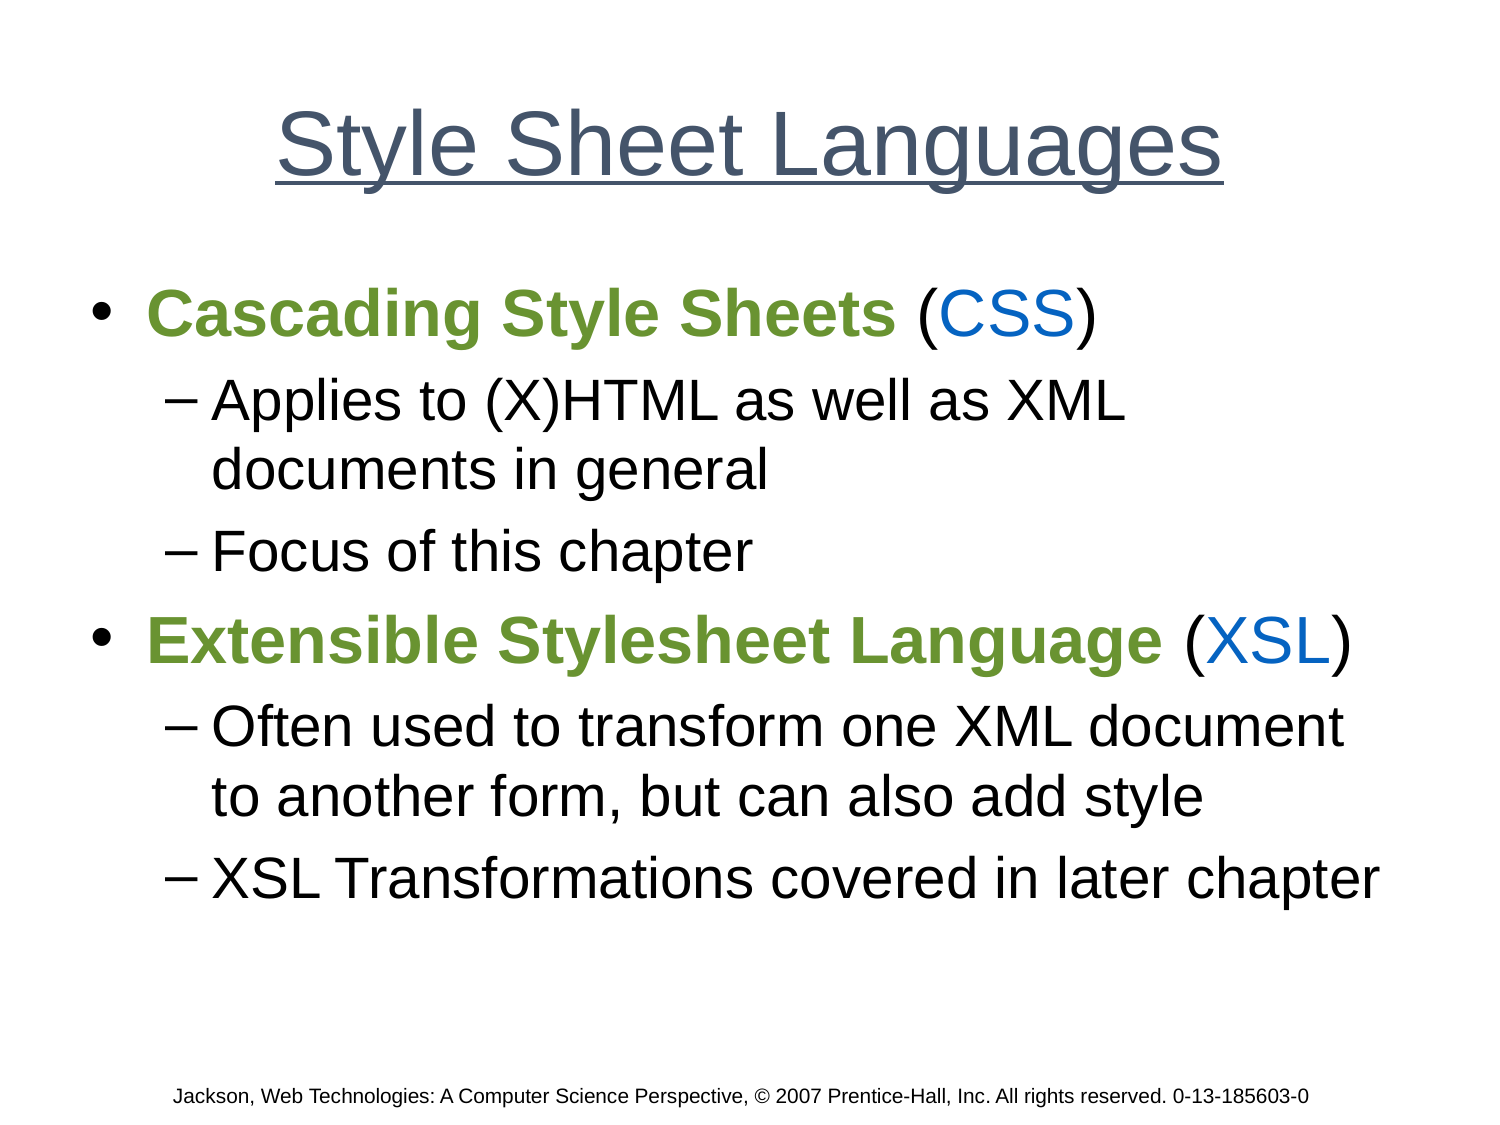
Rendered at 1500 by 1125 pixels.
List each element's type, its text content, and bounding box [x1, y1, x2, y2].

title Style Sheet Languages [75, 45, 1425, 233]
list Cascading Style Sheets (CSS) Applies to (X)HTML as well as XML documents in general Focus of this chapter Extensible Stylesheet Language (XSL) Often used to transform one XML document to another form, but can also add style XSL Transformations covered in later chapter [75, 262, 1425, 1005]
footer Jackson, Web Technologies: A Computer Science Perspective, © 2007 Prentice-Hall, Inc. All rights reserved. 0-13-185603-0 [75, 1074, 1413, 1103]
